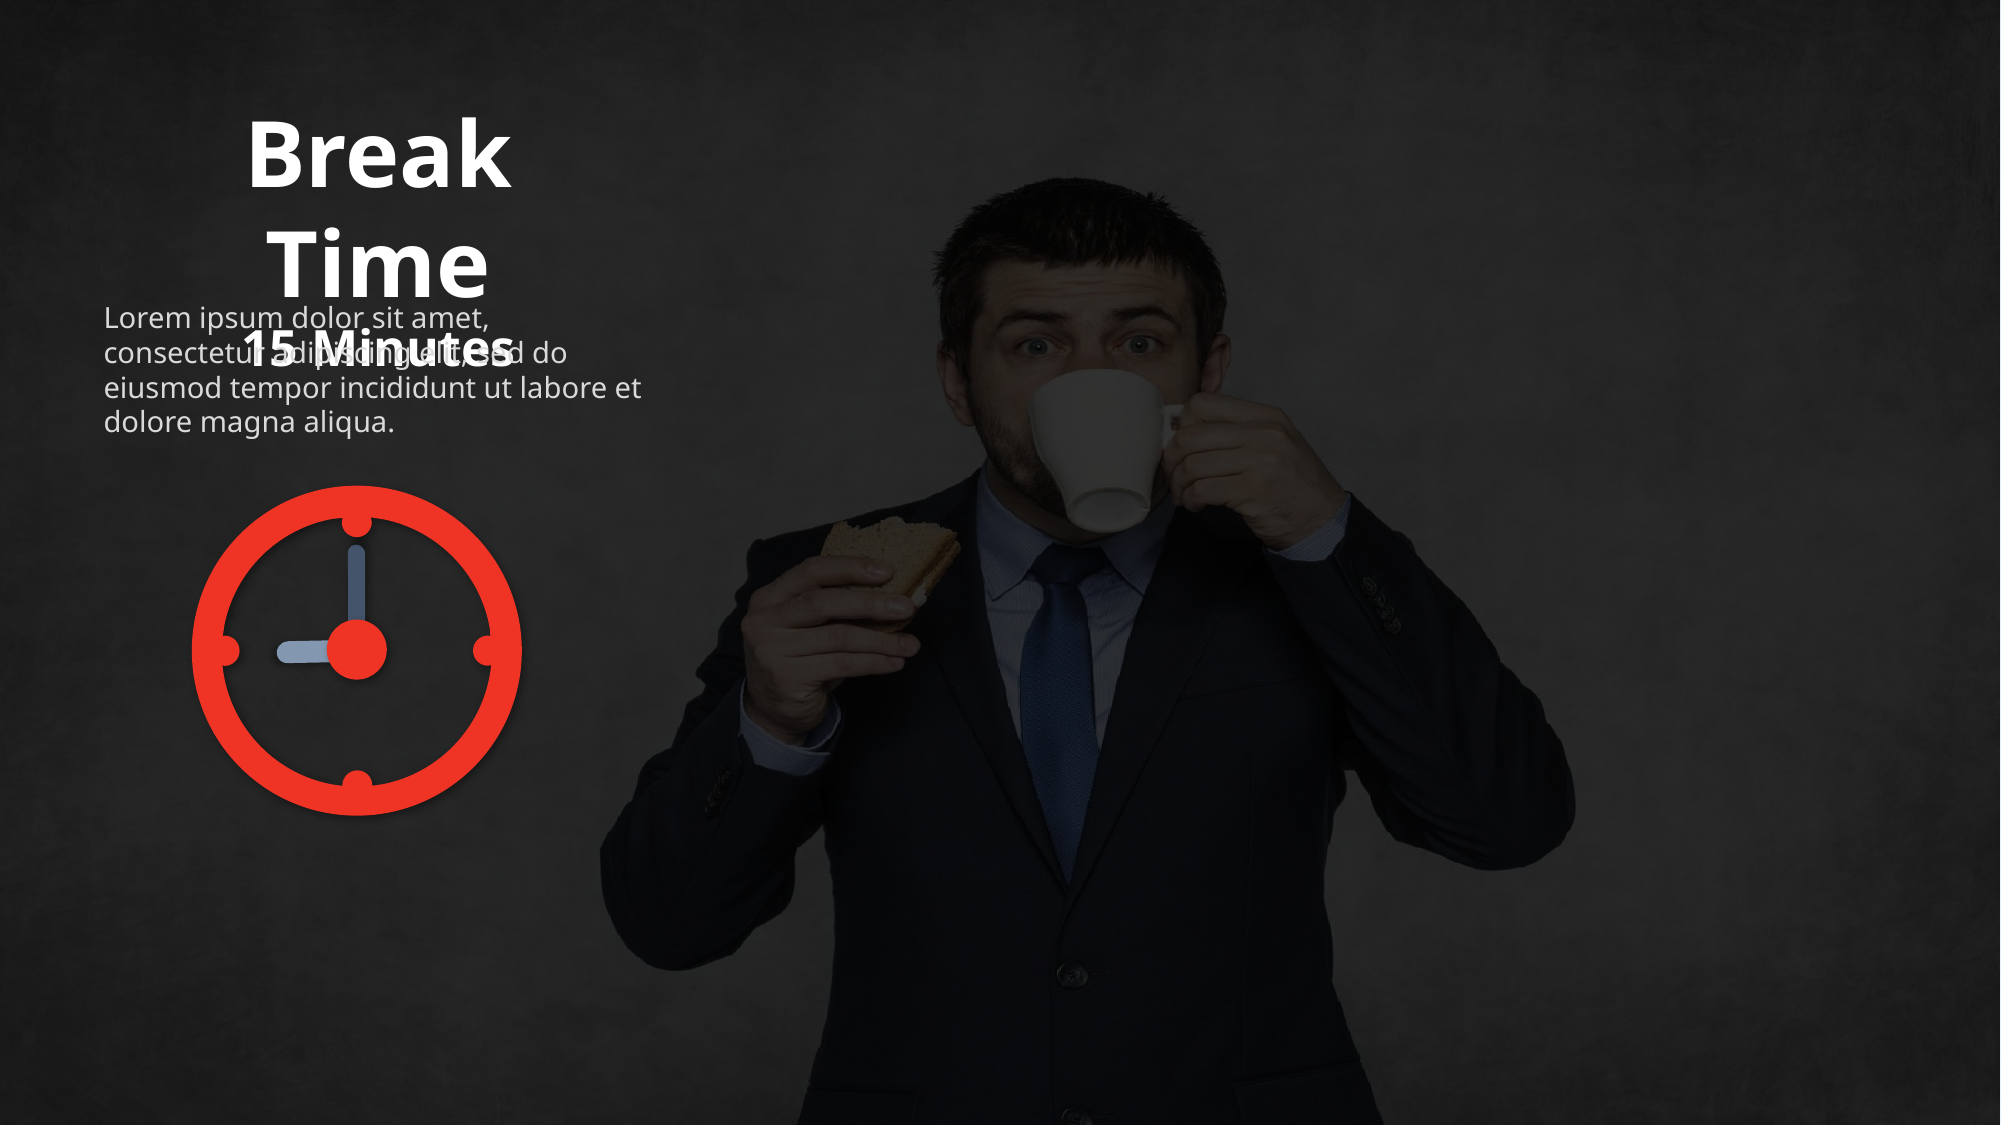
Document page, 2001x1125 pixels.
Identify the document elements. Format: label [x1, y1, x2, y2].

text_box [0, 0, 2000, 1125]
text_box [190, 484, 523, 817]
text_box [88, 88, 659, 413]
text_box [306, 556, 395, 618]
text_box [278, 618, 446, 672]
text_box [306, 672, 395, 753]
